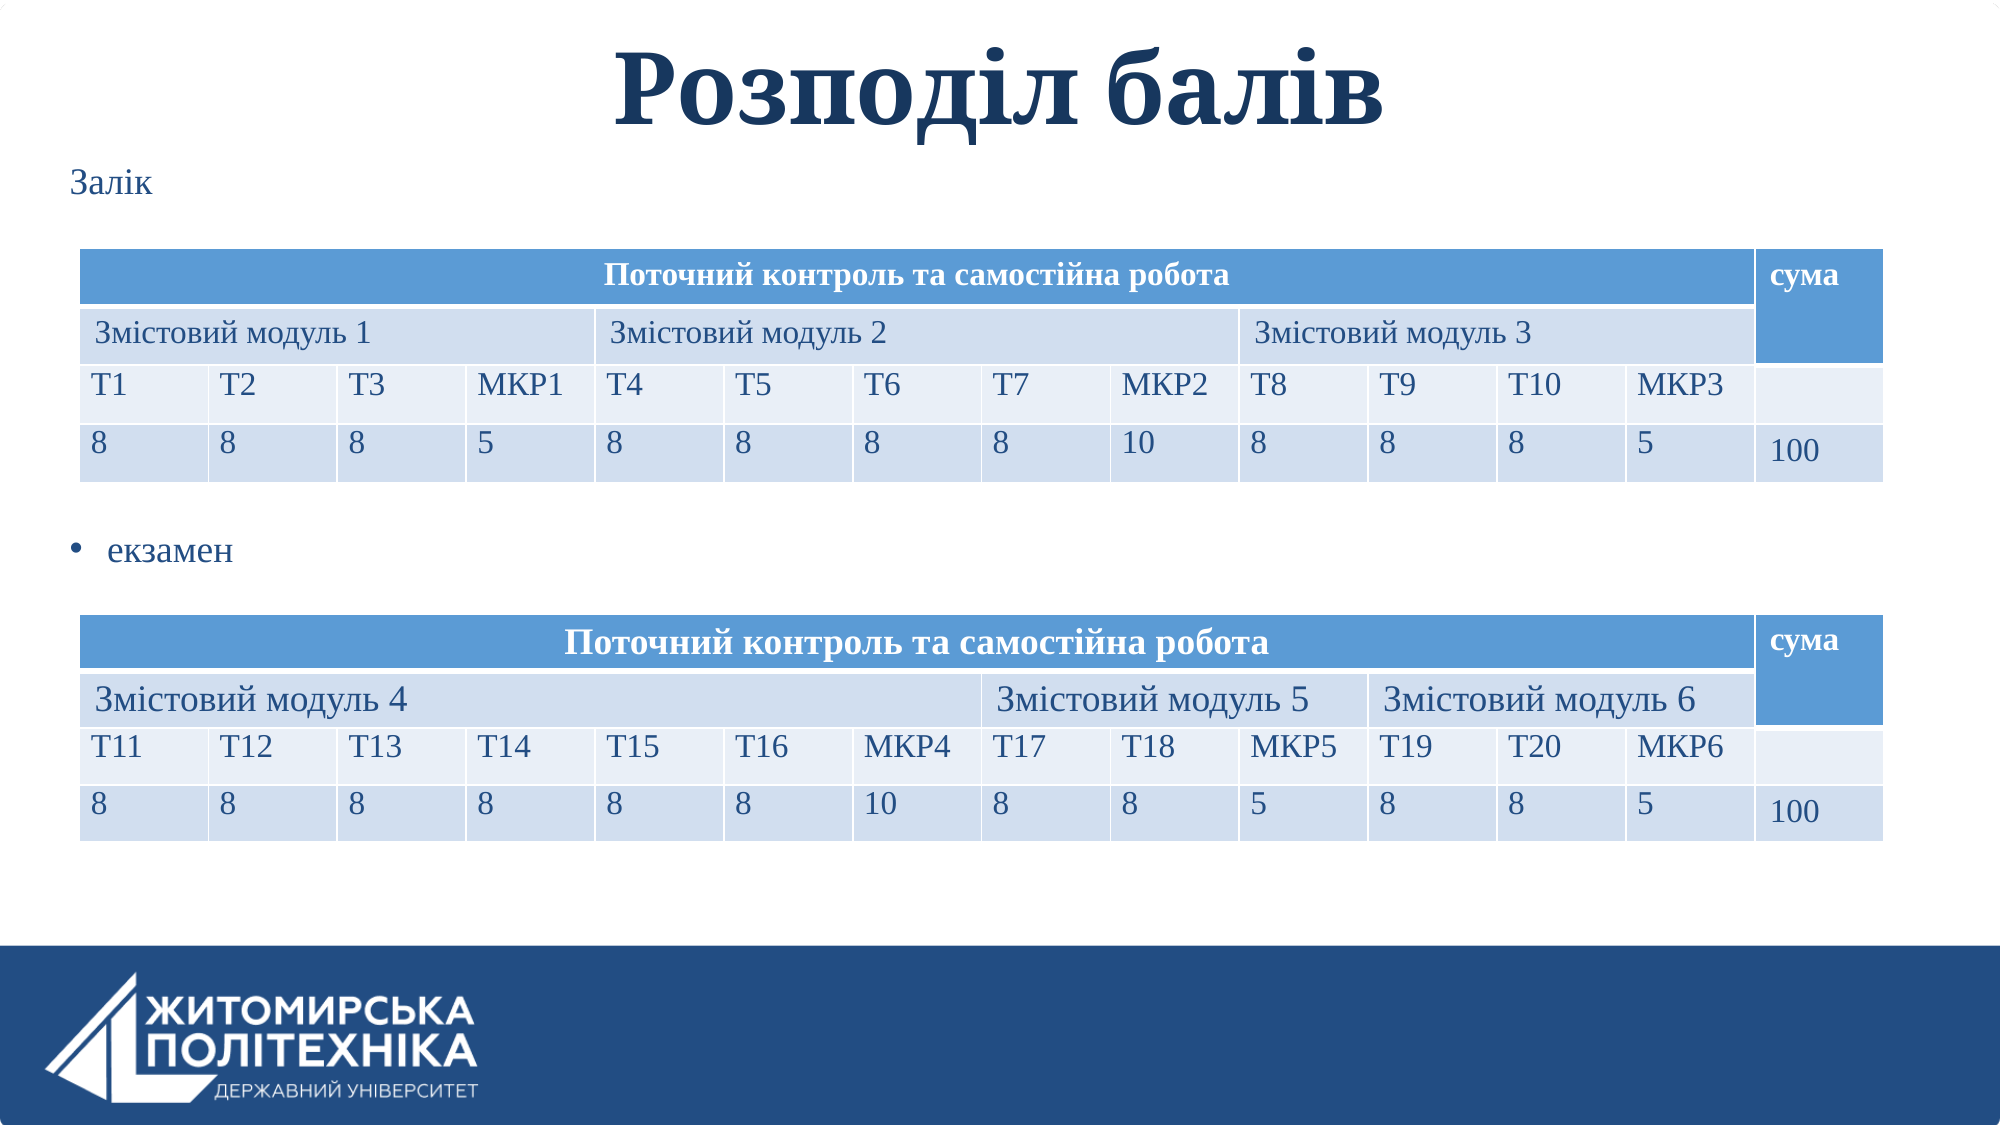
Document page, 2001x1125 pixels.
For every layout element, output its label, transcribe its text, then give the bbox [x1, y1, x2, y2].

table_cell 100 [1756, 786, 1883, 841]
table_cell 10 [854, 786, 981, 841]
table_cell 8 [1240, 425, 1367, 482]
table_cell 5 [1240, 786, 1367, 841]
table_cell 10 [1111, 425, 1238, 482]
table_header сума [1756, 249, 1883, 363]
table_cell Т9 [1369, 366, 1496, 423]
title Розподіл балів [54, 31, 1945, 154]
table_cell 8 [982, 425, 1110, 482]
table_cell Т14 [467, 729, 594, 784]
table_header сума [1756, 615, 1883, 725]
table_cell 8 [338, 425, 465, 482]
table_cell Т5 [725, 366, 852, 423]
table_cell Т10 [1498, 366, 1625, 423]
picture [0, 3, 2000, 1125]
table_cell 8 [1111, 786, 1238, 841]
table_cell [1756, 731, 1883, 784]
table_cell 8 [725, 786, 852, 841]
table_cell Т2 [209, 366, 336, 423]
table_cell 5 [1627, 425, 1754, 482]
table_cell Т20 [1498, 729, 1625, 784]
table_cell [1756, 368, 1883, 423]
table_cell 8 [467, 786, 594, 841]
table_cell Змістовий модуль 1 [80, 309, 594, 364]
table_cell 8 [982, 786, 1110, 841]
table_cell МКР4 [854, 729, 981, 784]
table_cell 8 [209, 425, 336, 482]
table_cell Змістовий модуль 6 [1369, 674, 1754, 727]
table_cell 8 [1498, 425, 1625, 482]
table_cell Т6 [854, 366, 981, 423]
table_cell Т17 [982, 729, 1110, 784]
table_cell Змістовий модуль 3 [1240, 309, 1754, 364]
table_cell Т11 [80, 729, 208, 784]
table_cell Змістовий модуль 4 [80, 674, 981, 727]
table_cell Т4 [596, 366, 723, 423]
table_cell МКР3 [1627, 366, 1754, 423]
table_header Поточний контроль та самостійна робота [80, 615, 1754, 668]
table_cell Т16 [725, 729, 852, 784]
table_cell 8 [596, 786, 723, 841]
table_cell МКР6 [1627, 729, 1754, 784]
table_cell Т1 [80, 366, 208, 423]
table_header Поточний контроль та самостійна робота [80, 249, 1754, 304]
table_cell 100 [1756, 425, 1883, 482]
table_cell Т19 [1369, 729, 1496, 784]
table_cell 5 [1627, 786, 1754, 841]
table_cell 8 [1369, 425, 1496, 482]
table_cell Змістовий модуль 2 [596, 309, 1238, 364]
table_cell 8 [596, 425, 723, 482]
table_cell МКР5 [1240, 729, 1367, 784]
table_cell Т7 [982, 366, 1110, 423]
table_cell Т18 [1111, 729, 1238, 784]
table_cell Т12 [209, 729, 336, 784]
table_cell Т3 [338, 366, 465, 423]
table_cell 8 [725, 425, 852, 482]
table_cell 8 [80, 425, 208, 482]
table_cell 5 [467, 425, 594, 482]
table_cell 8 [1498, 786, 1625, 841]
table_cell Т13 [338, 729, 465, 784]
table_cell Змістовий модуль 5 [982, 674, 1367, 727]
table_cell 8 [1369, 786, 1496, 841]
list Залік екзамен [54, 154, 1945, 947]
table_cell 8 [338, 786, 465, 841]
table_cell 8 [80, 786, 208, 841]
table_cell 8 [854, 425, 981, 482]
table_cell МКР1 [467, 366, 594, 423]
table_cell 8 [209, 786, 336, 841]
table_cell Т15 [596, 729, 723, 784]
table_cell Т8 [1240, 366, 1367, 423]
table_cell МКР2 [1111, 366, 1238, 423]
